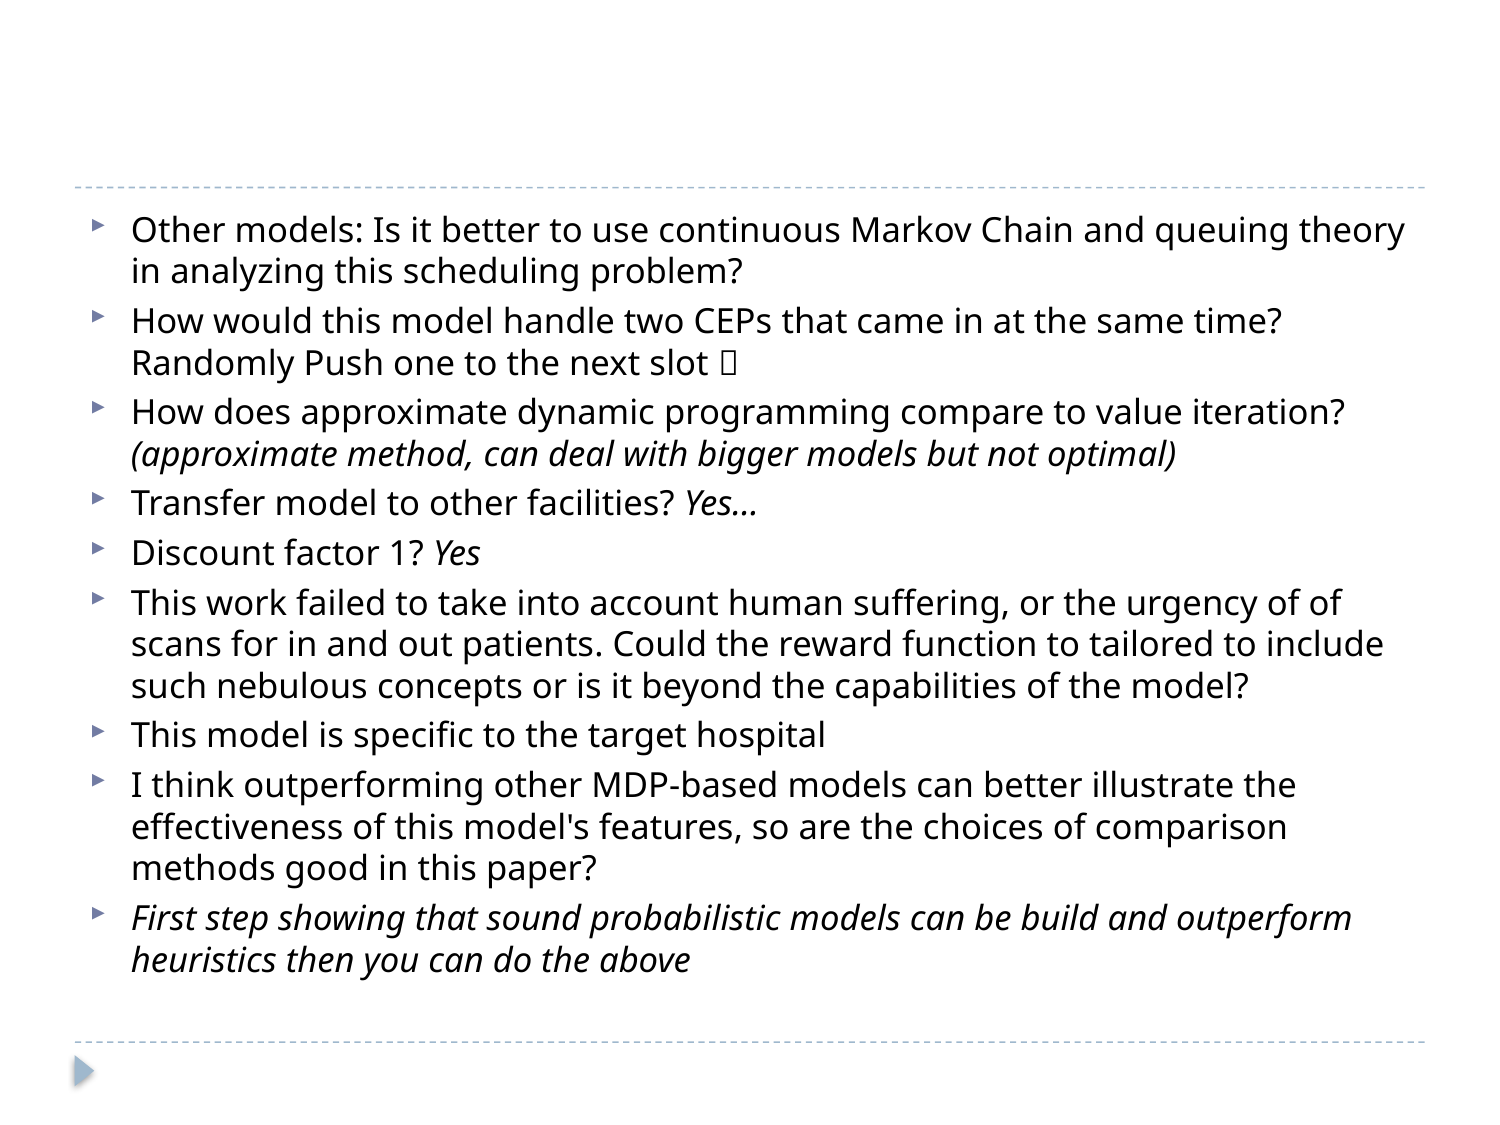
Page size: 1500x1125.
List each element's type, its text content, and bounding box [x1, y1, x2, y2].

list Other models: Is it better to use continuous Markov Chain and queuing theory in analyzing this scheduling problem? How would this model handle two CEPs that came in at the same time? Randomly Push one to the next slot  How does approximate dynamic programming compare to value iteration? (approximate method, can deal with bigger models but not optimal) Transfer model to other facilities? Yes… Discount factor 1? Yes This work failed to take into account human suffering, or the urgency of of scans for in and out patients. Could the reward function to tailored to include such nebulous concepts or is it beyond the capabilities of the model? This model is specific to the target hospital I think outperforming other MDP-based models can better illustrate the effectiveness of this model's features, so are the choices of comparison methods good in this paper? First step showing that sound probabilistic models can be build and outperform heuristics then you can do the above [75, 200, 1425, 1010]
